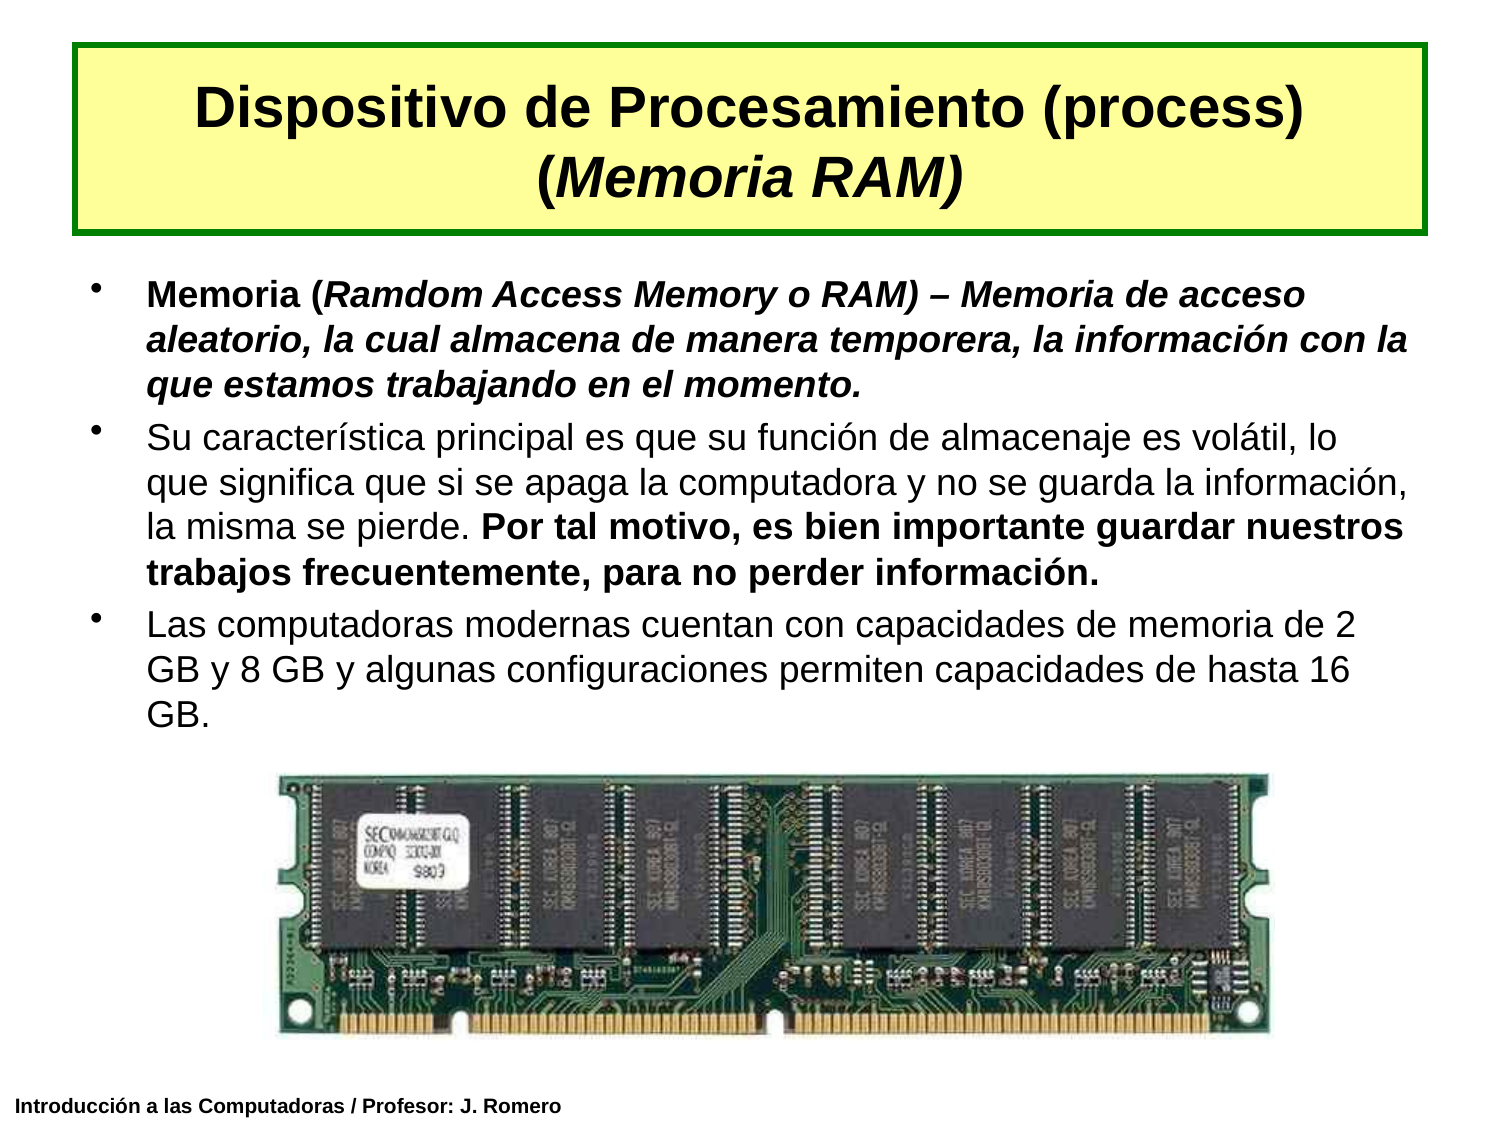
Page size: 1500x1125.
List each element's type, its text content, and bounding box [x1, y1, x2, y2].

title Dispositivo de Procesamiento (process) (Memoria RAM) [72, 42, 1428, 236]
list Memoria (Ramdom Access Memory o RAM) – Memoria de acceso aleatorio, la cual almacena de manera temporera, la información con la que estamos trabajando en el momento. Su característica principal es que su función de almacenaje es volátil, lo que significa que si se apaga la computadora y no se guarda la información, la misma se pierde. Por tal motivo, es bien importante guardar nuestros trabajos frecuentemente, para no perder información. Las computadoras modernas cuentan con capacidades de memoria de 2 GB y 8 GB y algunas configuraciones permiten capacidades de hasta 16 GB. [74, 262, 1426, 813]
picture [262, 762, 1276, 1043]
